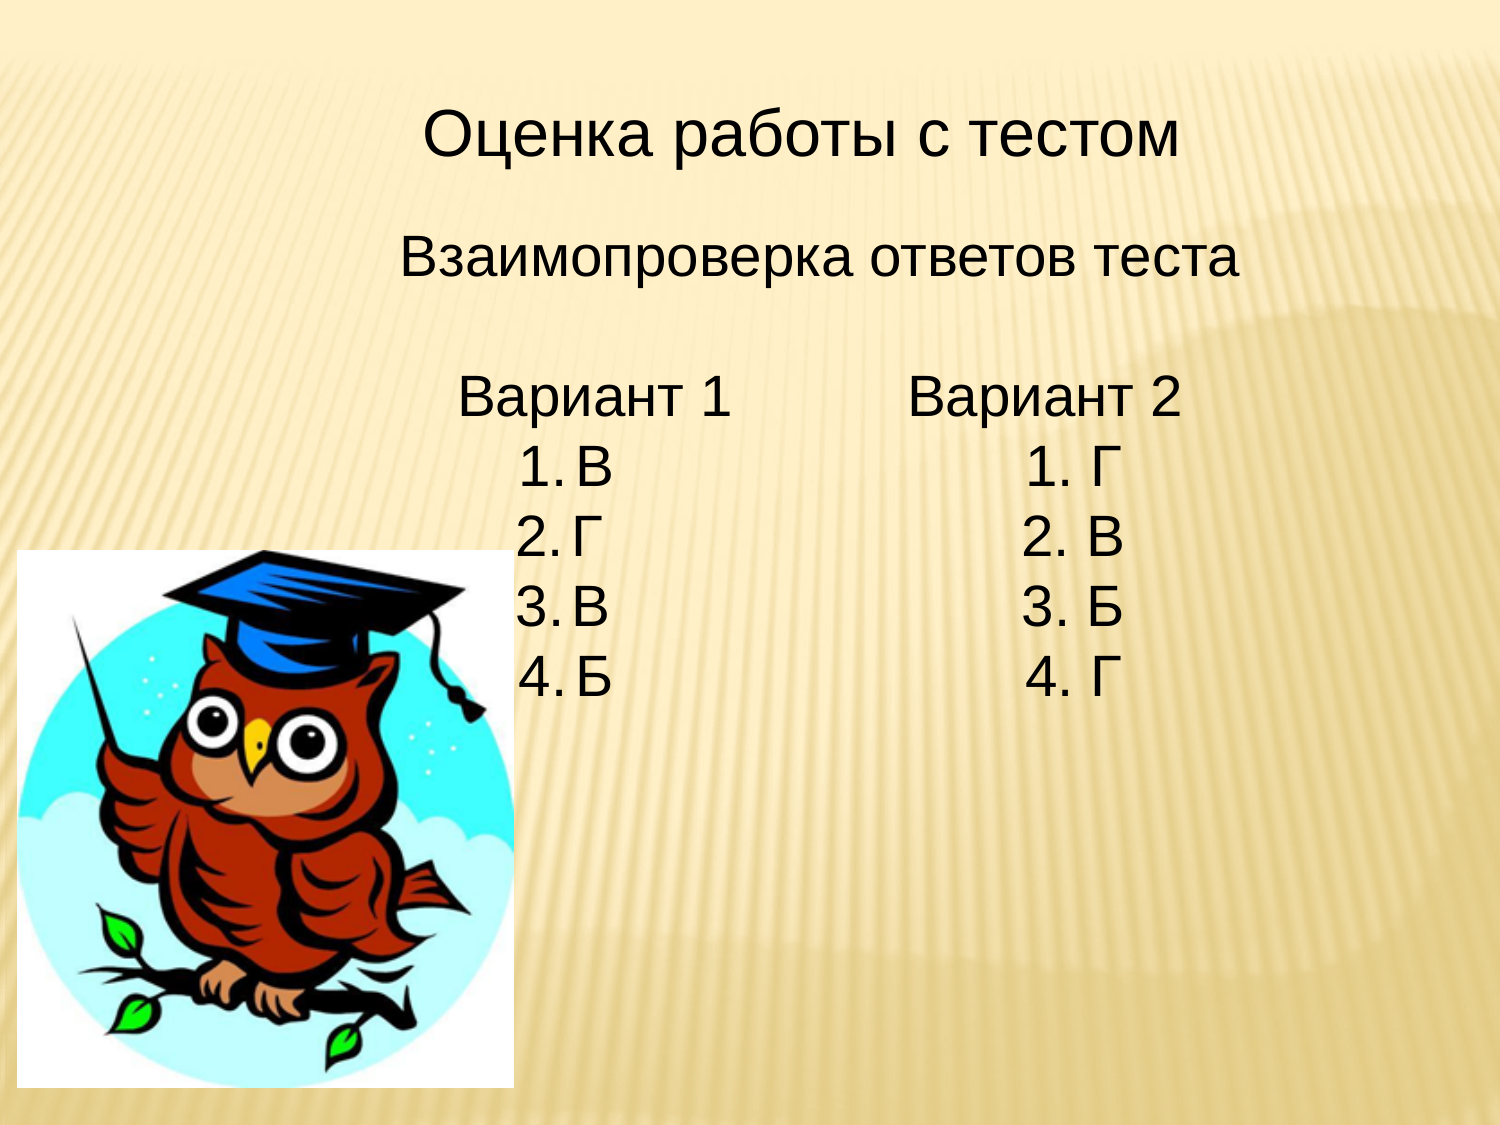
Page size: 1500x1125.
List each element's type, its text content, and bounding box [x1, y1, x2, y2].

text_box Взаимопроверка ответов теста Вариант 1 Вариант 2 В 1. Г Г 2. В В 3. Б Б 4. Г [363, 210, 1278, 716]
picture [17, 550, 515, 1089]
text_box Оценка работы с тестом [386, 81, 1219, 210]
